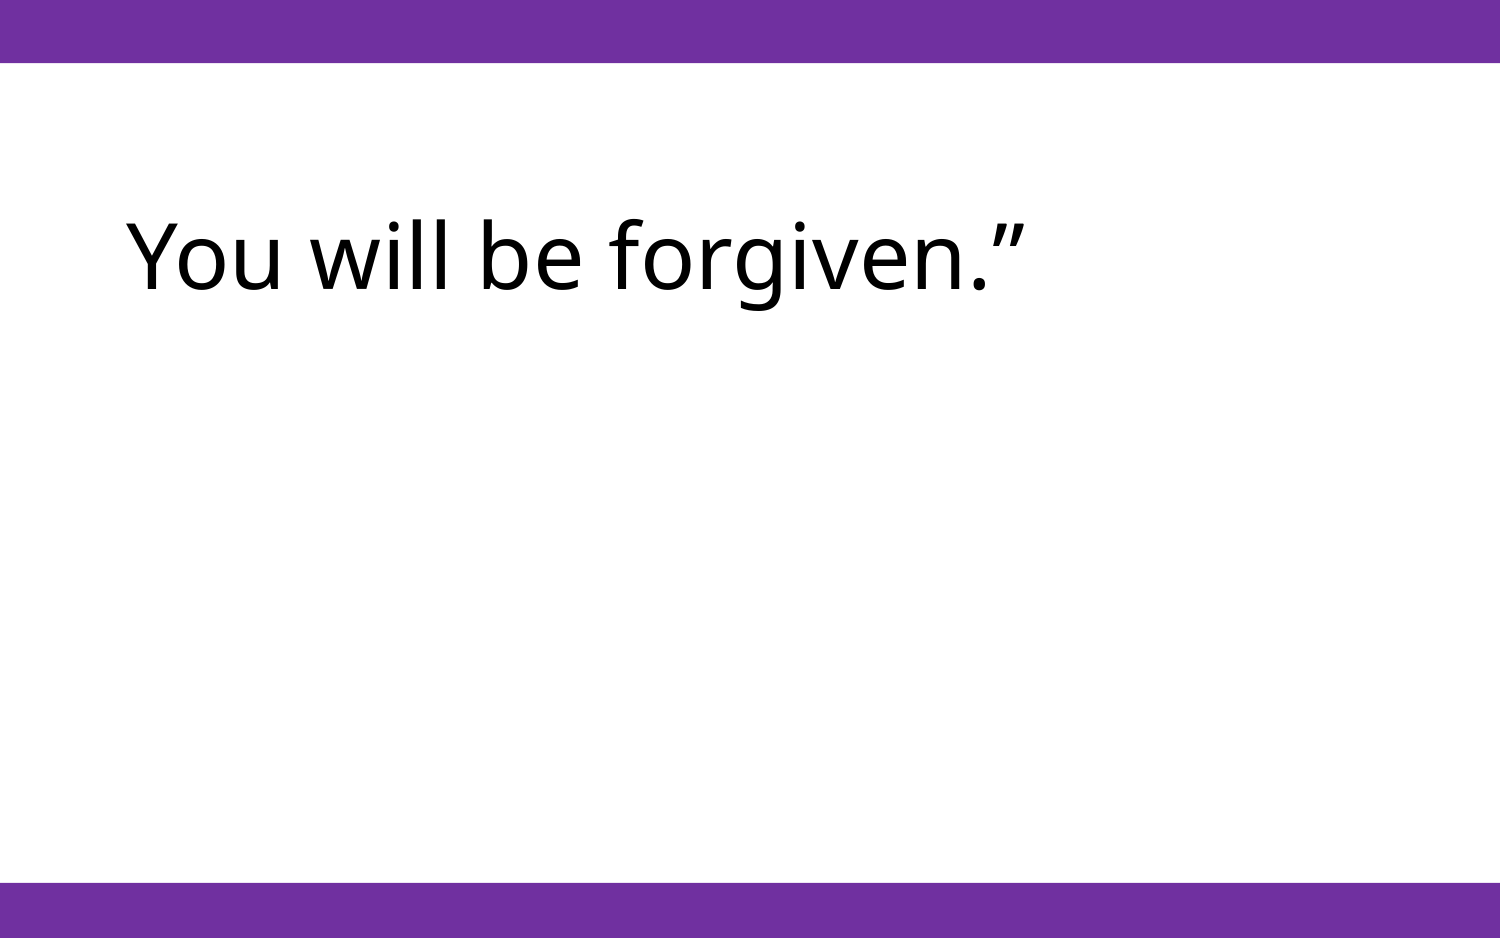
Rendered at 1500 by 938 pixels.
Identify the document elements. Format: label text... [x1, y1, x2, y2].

list You will be forgiven.” [111, 203, 1389, 411]
text_box [0, 0, 1500, 64]
text_box [0, 882, 1500, 938]
